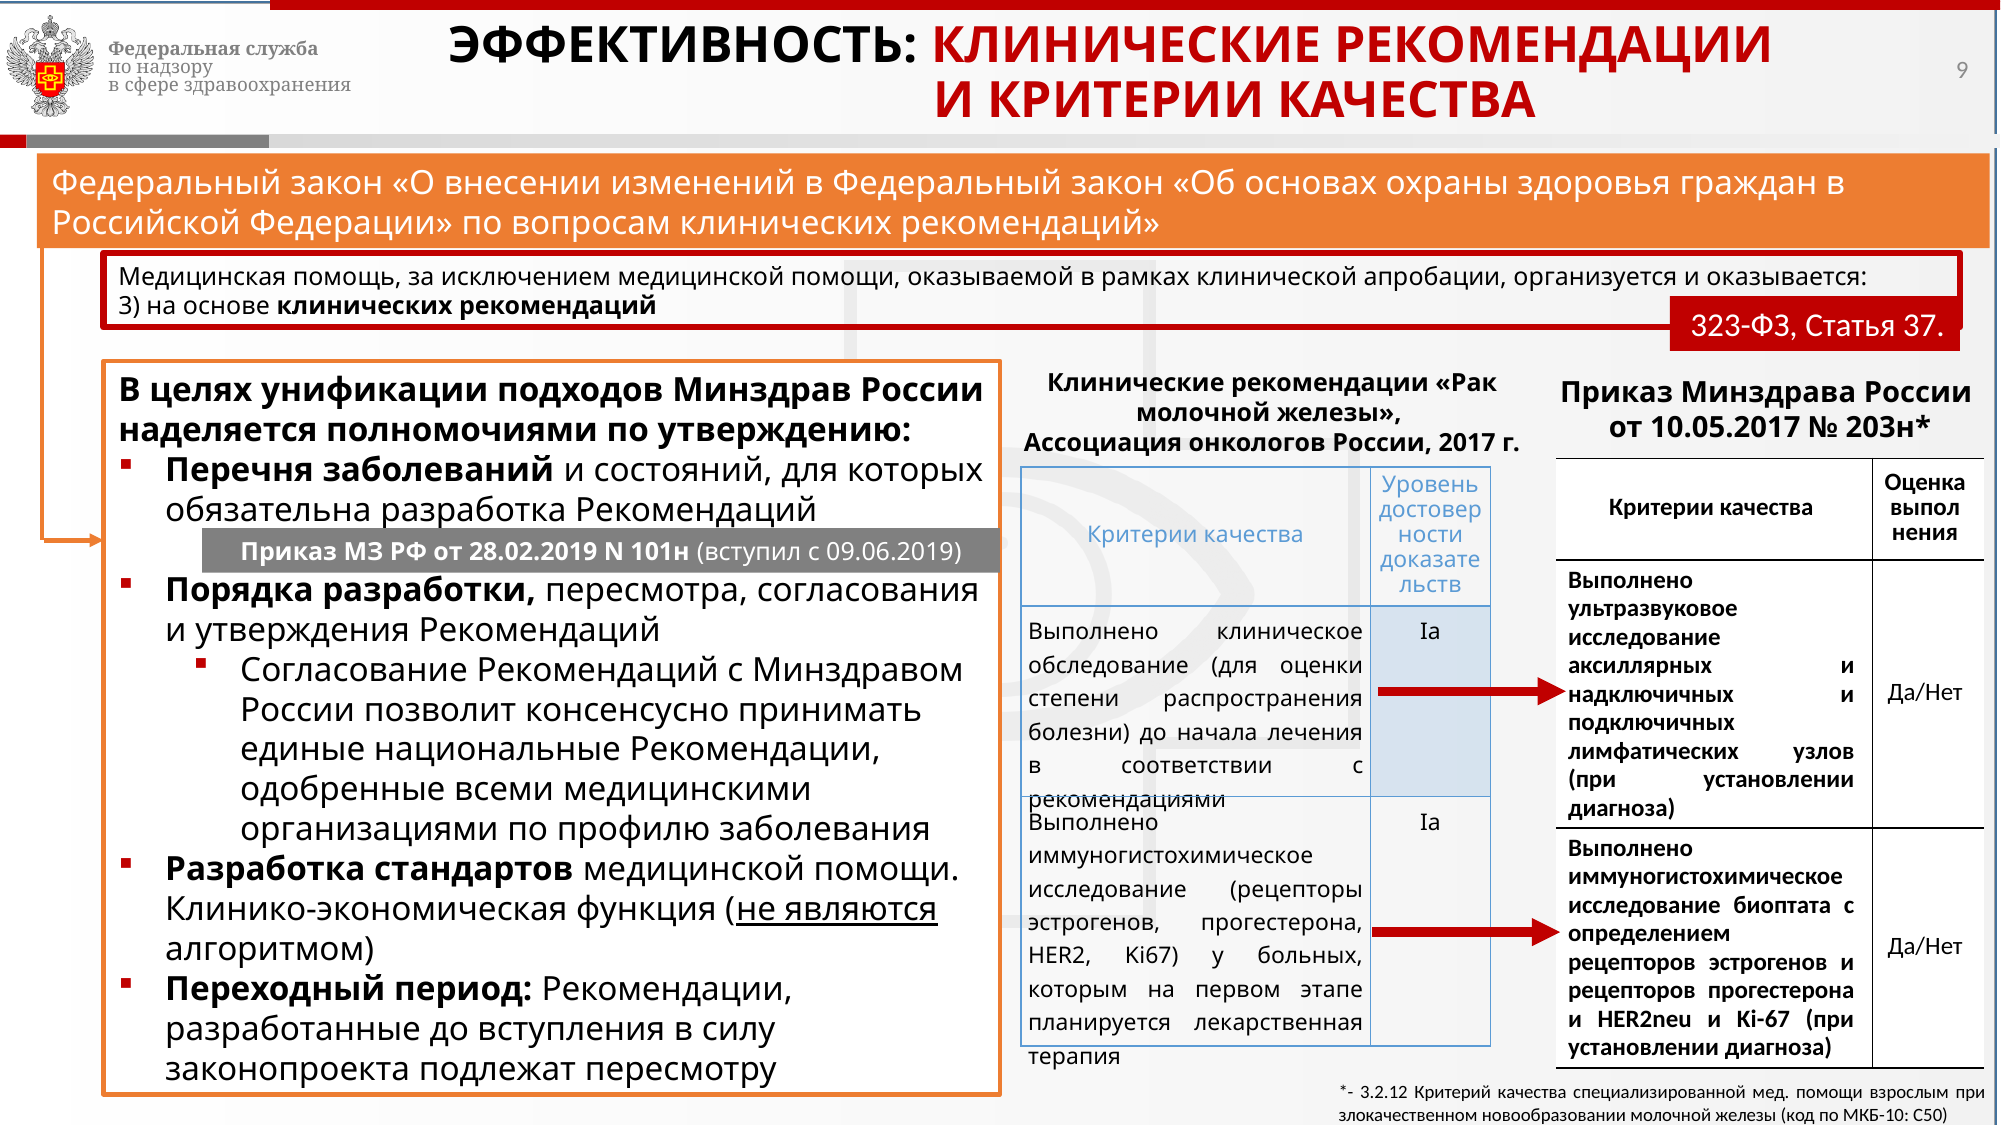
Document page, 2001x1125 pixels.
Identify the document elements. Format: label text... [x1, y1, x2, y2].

picture [0, 15, 101, 117]
text_box Приказ МЗ РФ от 28.02.2019 N 101н (вступил с 09.06.2019) [202, 528, 1000, 573]
title ЭФФЕКТИВНОСТЬ: КЛИНИЧЕСКИЕ РЕКОМЕНДАЦИИ И КРИТЕРИИ КАЧЕСТВА [255, 0, 1981, 183]
table_cell Выполнено клиническое обследование (для оценки степени распространения болезни) до начала лечения в соответствии с рекомендациями [1022, 607, 1370, 796]
text_box Медицинская помощь, за исключением медицинской помощи, оказываемой в рамках клинической апробации, организуется и оказывается: 3) на основе клинических рекомендаций [103, 252, 1960, 328]
table_cell Да/Нет [1873, 561, 1984, 827]
text_box *- 3.2.12 Критерий качества специализированной мед. помощи взрослым при злокачественном новообразовании молочной железы (код по МКБ-10: С50) [1323, 1072, 2000, 1125]
text_box Приказ Минздрава России от 10.05.2017 № 203н* [1545, 366, 1995, 451]
table_cell Ia [1371, 797, 1490, 1045]
table_cell Выполнено ультразвуковое исследование аксиллярных и надключичных и подключичных лимфатических узлов (при установлении диагноза) [1556, 561, 1872, 827]
table_cell Выполнено иммуногистохимическое исследование (рецепторы эстрогенов, прогестерона, HER2, Ki67) у больных, которым на первом этапе планируется лекарственная терапия [1022, 797, 1370, 1045]
table_cell Выполнено иммуногистохимическое исследование биоптата с определением рецепторов эстрогенов и рецепторов прогестерона и HER2neu и Ki-67 (при установлении диагноза) [1556, 829, 1872, 1067]
table_header Оценка выполнения [1873, 459, 1984, 559]
text_box Федеральный закон «О внесении изменений в Федеральный закон «Об основах охраны здоровья граждан в Российской Федерации» по вопросам клинических рекомендаций» [36, 153, 1990, 249]
text_box 323-ФЗ, Статья 37. [1669, 296, 1960, 351]
text_box Клинические рекомендации «Рак молочной железы», Ассоциация онкологов России, 2017 г. [972, 359, 1572, 482]
text_box В целях унификации подходов Минздрав России наделяется полномочиями по утверждению: Перечня заболеваний и состояний, для которых обязательна разработка Рекомендаций Порядка разработки, пересмотра, согласования и утверждения Рекомендаций Согласование Рекомендаций с Минздравом России позволит консенсусно принимать единые национальные Рекомендации, одобренные всеми медицинскими организациями по профилю заболевания Разработка стандартов медицинской помощи. Клинико-экономическая функция (не являются алгоритмом) Переходный период: Рекомендации, разработанные до вступления в силу законопроекта подлежат пересмотру [103, 360, 1000, 1095]
table_header Критерии качества [1556, 459, 1872, 559]
table_cell Да/Нет [1873, 829, 1984, 1067]
table_cell Ia [1371, 607, 1490, 796]
table_header Критерии качества [1022, 482, 1370, 605]
table_header Уровень достоверности доказательств [1371, 482, 1490, 605]
